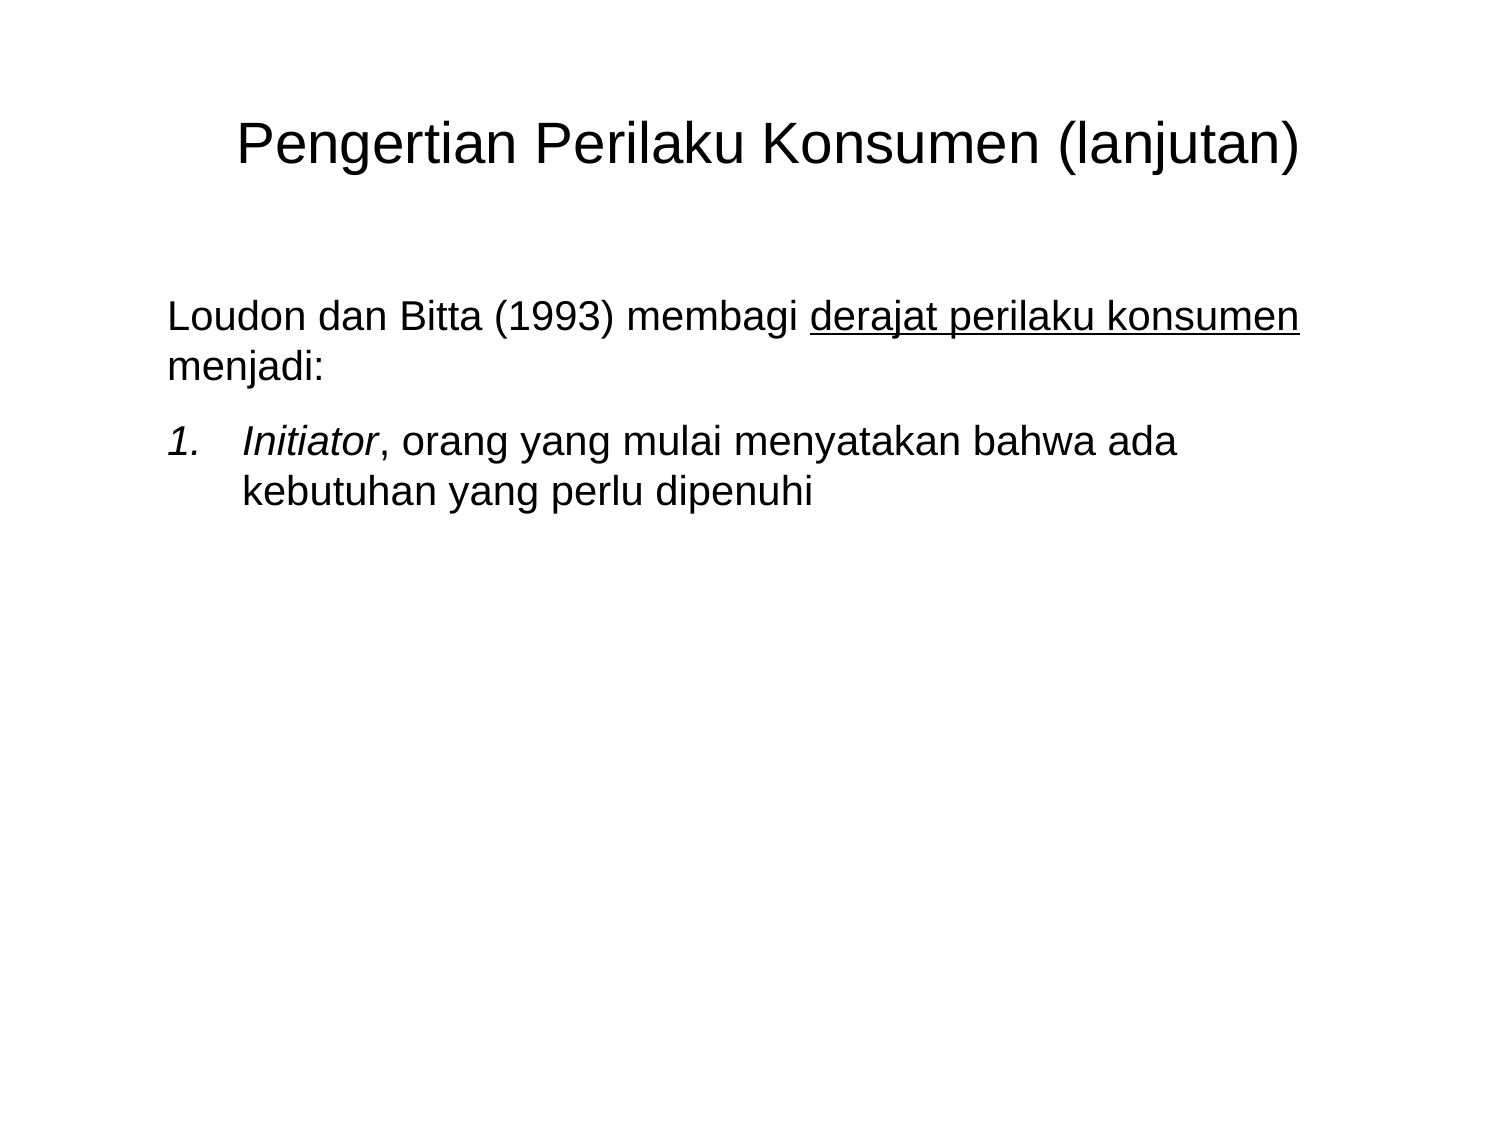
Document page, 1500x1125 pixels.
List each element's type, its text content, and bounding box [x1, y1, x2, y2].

text_box Pengertian Perilaku Konsumen (lanjutan) [93, 46, 1444, 235]
text_box Loudon dan Bitta (1993) membagi derajat perilaku konsumen menjadi: Initiator, orang yang mulai menyatakan bahwa ada kebutuhan yang perlu dipenuhi [152, 281, 1395, 521]
